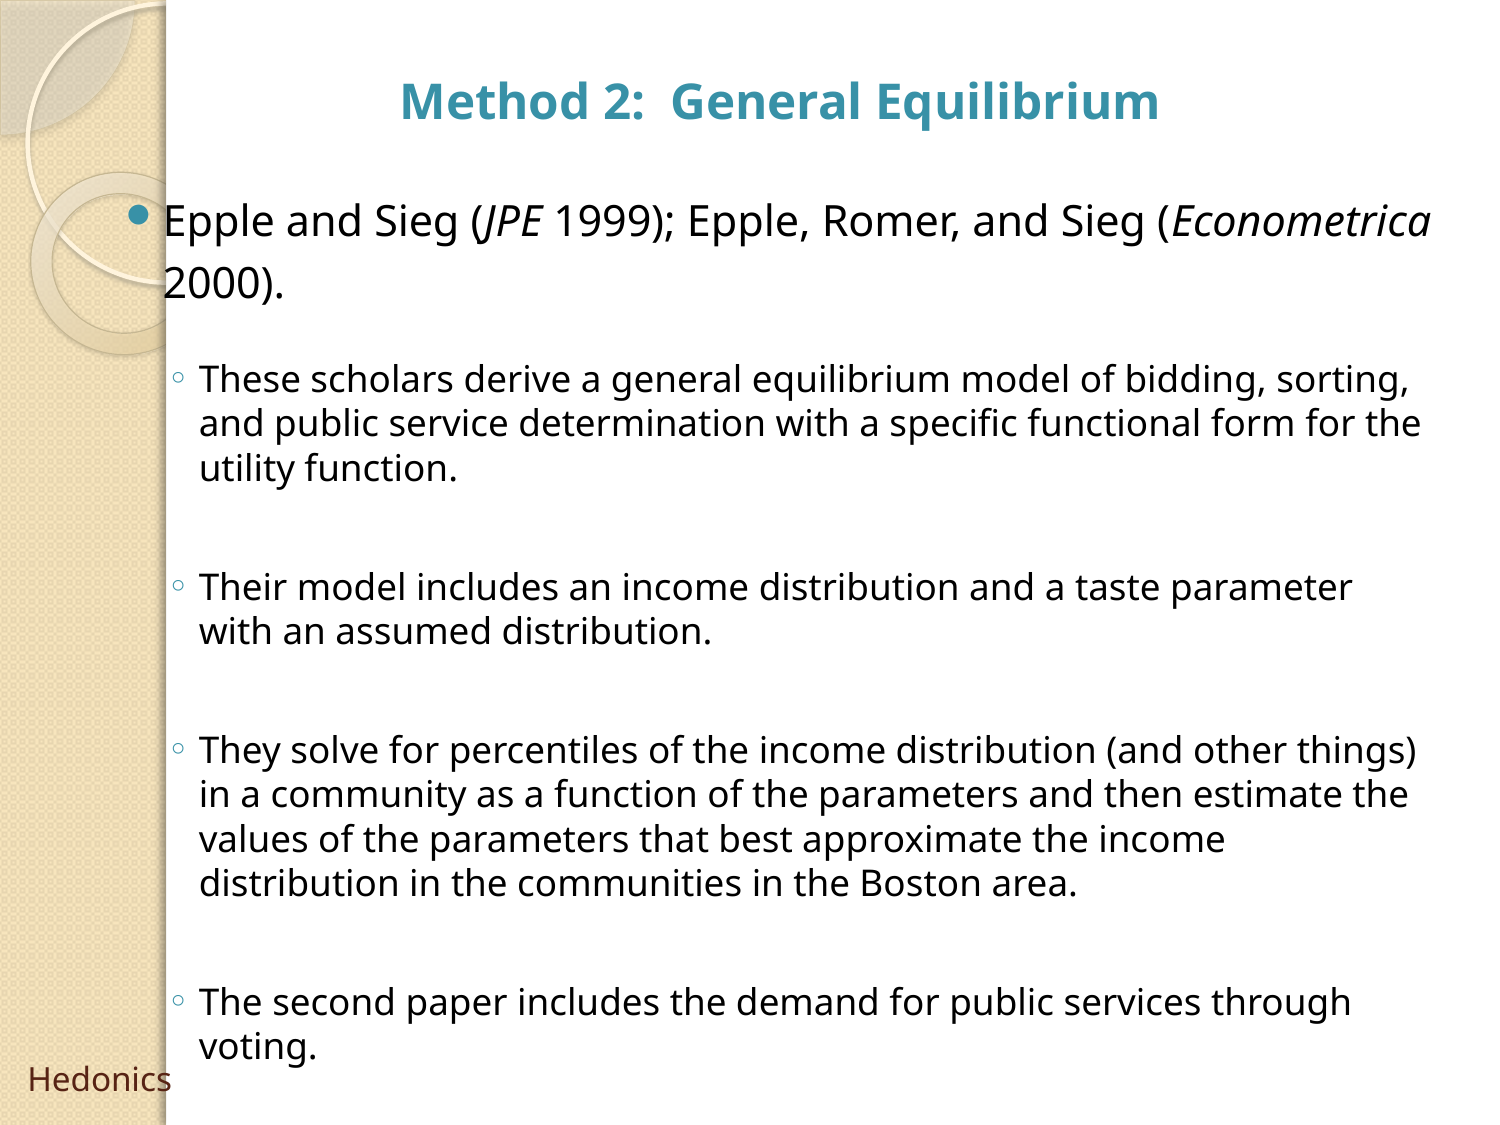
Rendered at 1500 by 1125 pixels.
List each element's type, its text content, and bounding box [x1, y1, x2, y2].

list Method 2: General Equilibrium Epple and Sieg (JPE 1999); Epple, Romer, and Sieg (Econometrica 2000). These scholars derive a general equilibrium model of bidding, sorting, and public service determination with a specific functional form for the utility function. Their model includes an income distribution and a taste parameter with an assumed distribution. They solve for percentiles of the income distribution (and other things) in a community as a function of the parameters and then estimate the values of the parameters that best approximate the income distribution in the communities in the Boston area. The second paper includes the demand for public services through voting. [99, 62, 1450, 1088]
title Hedonics [12, 1043, 1363, 1113]
